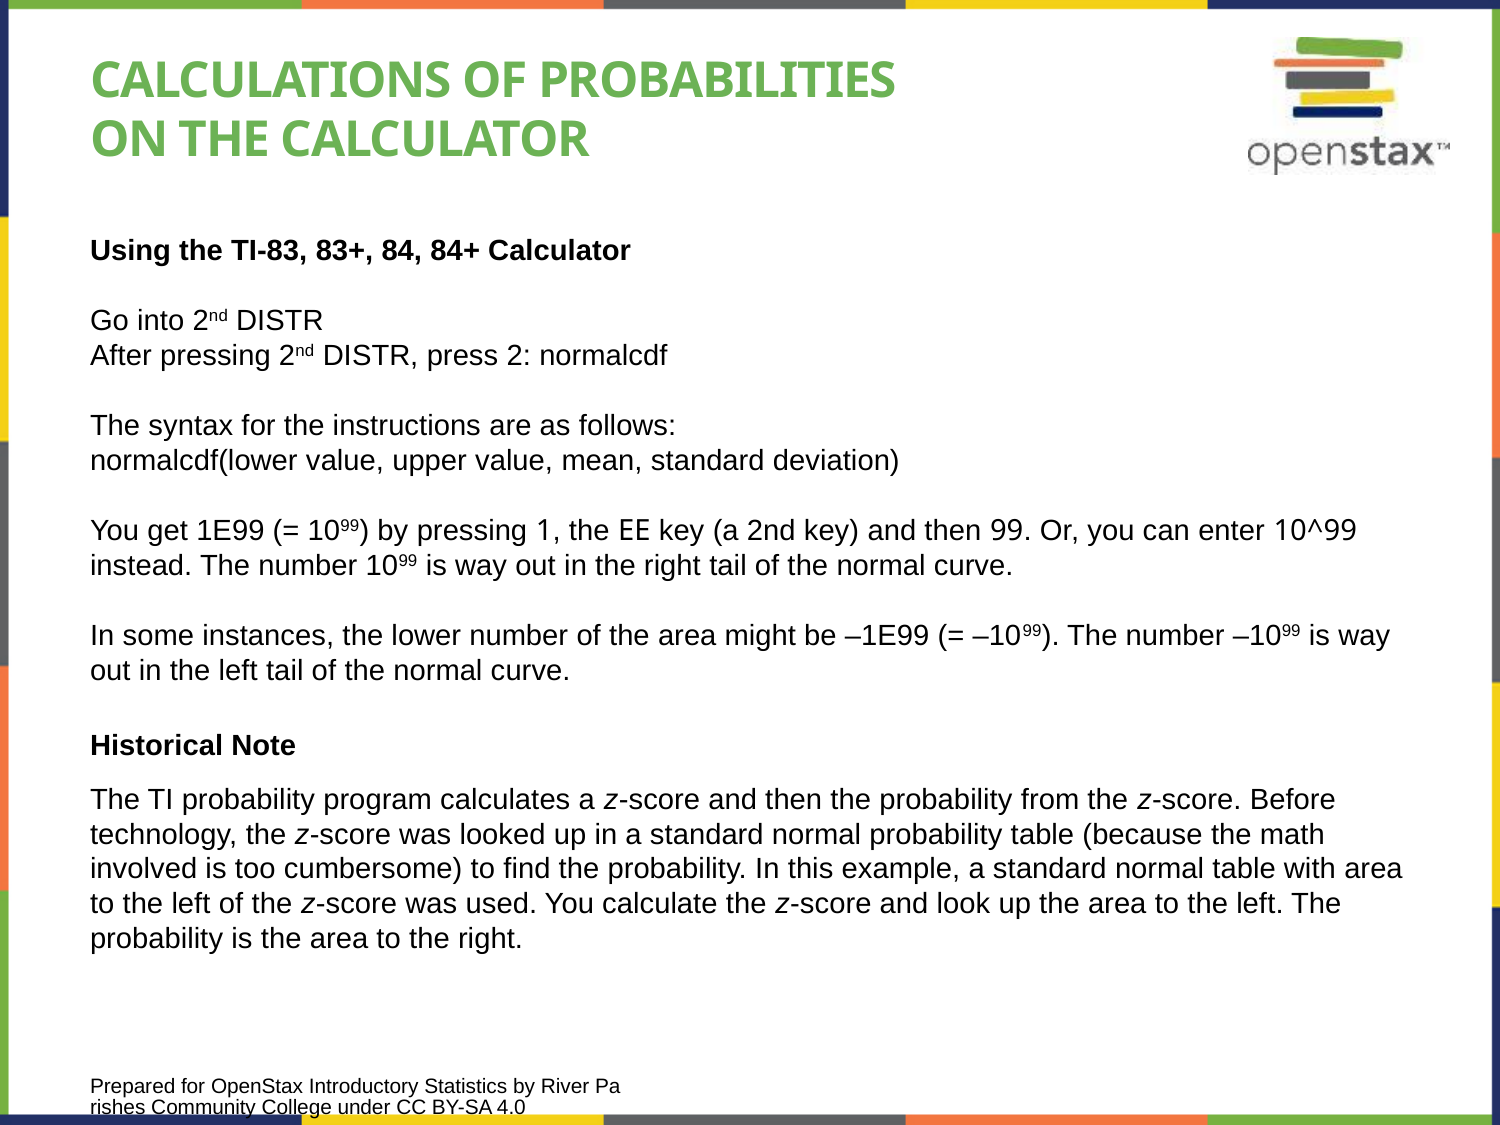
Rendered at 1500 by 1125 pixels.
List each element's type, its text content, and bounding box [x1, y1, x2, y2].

list Using the TI-83, 83+, 84, 84+ Calculator Go into 2nd DISTR After pressing 2nd DISTR, press 2: normalcdf The syntax for the instructions are as follows: normalcdf(lower value, upper value, mean, standard deviation) You get 1E99 (= 1099) by pressing 1, the EE key (a 2nd key) and then 99. Or, you can enter 10^99 instead. The number 1099 is way out in the right tail of the normal curve. In some instances, the lower number of the area might be –1E99 (= –1099). The number –1099 is way out in the left tail of the normal curve. Historical Note The TI probability program calculates a z-score and then the probability from the z-score. Before technology, the z-score was looked up in a standard normal probability table (because the math involved is too cumbersome) to find the probability. In this example, a standard normal table with area to the left of the z-score was used. You calculate the z-score and look up the area to the left. The probability is the area to the right. [75, 223, 1432, 963]
title Calculations of Probabilities on the calculator [75, 39, 1247, 175]
footer Prepared for OpenStax Introductory Statistics by River Parishes Community College under CC BY-SA 4.0 [75, 1065, 638, 1112]
picture [0, 0, 1500, 1125]
